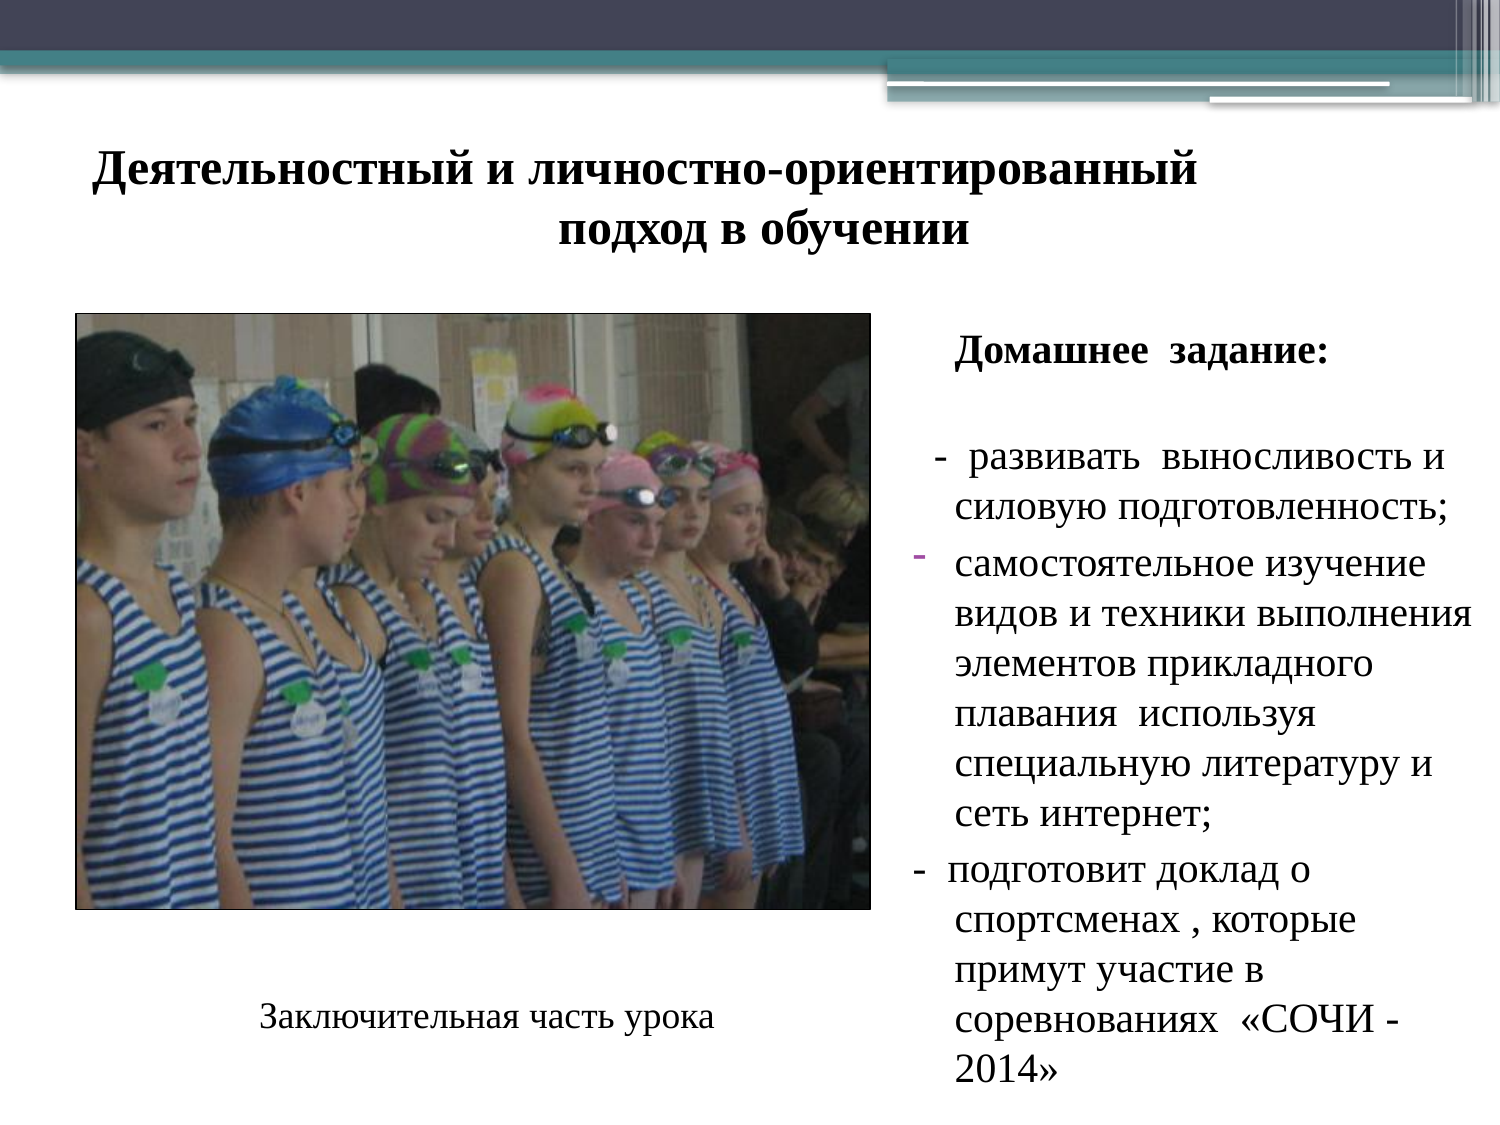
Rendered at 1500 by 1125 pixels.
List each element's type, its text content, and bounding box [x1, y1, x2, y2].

text_box Домашнее задание: - развивать выносливость и силовую подготовленность; самостоятельное изучение видов и техники выполнения элементов прикладного плавания используя специальную литературу и сеть интернет; - подготовит доклад о спортсменах , которые примут участие в соревнованиях «СОЧИ -2014» [879, 314, 1500, 929]
picture [76, 314, 870, 910]
text_box Заключительная часть урока [0, 983, 957, 1125]
title Деятельностный и личностно-ориентированный подход в обучении [76, 125, 1427, 265]
